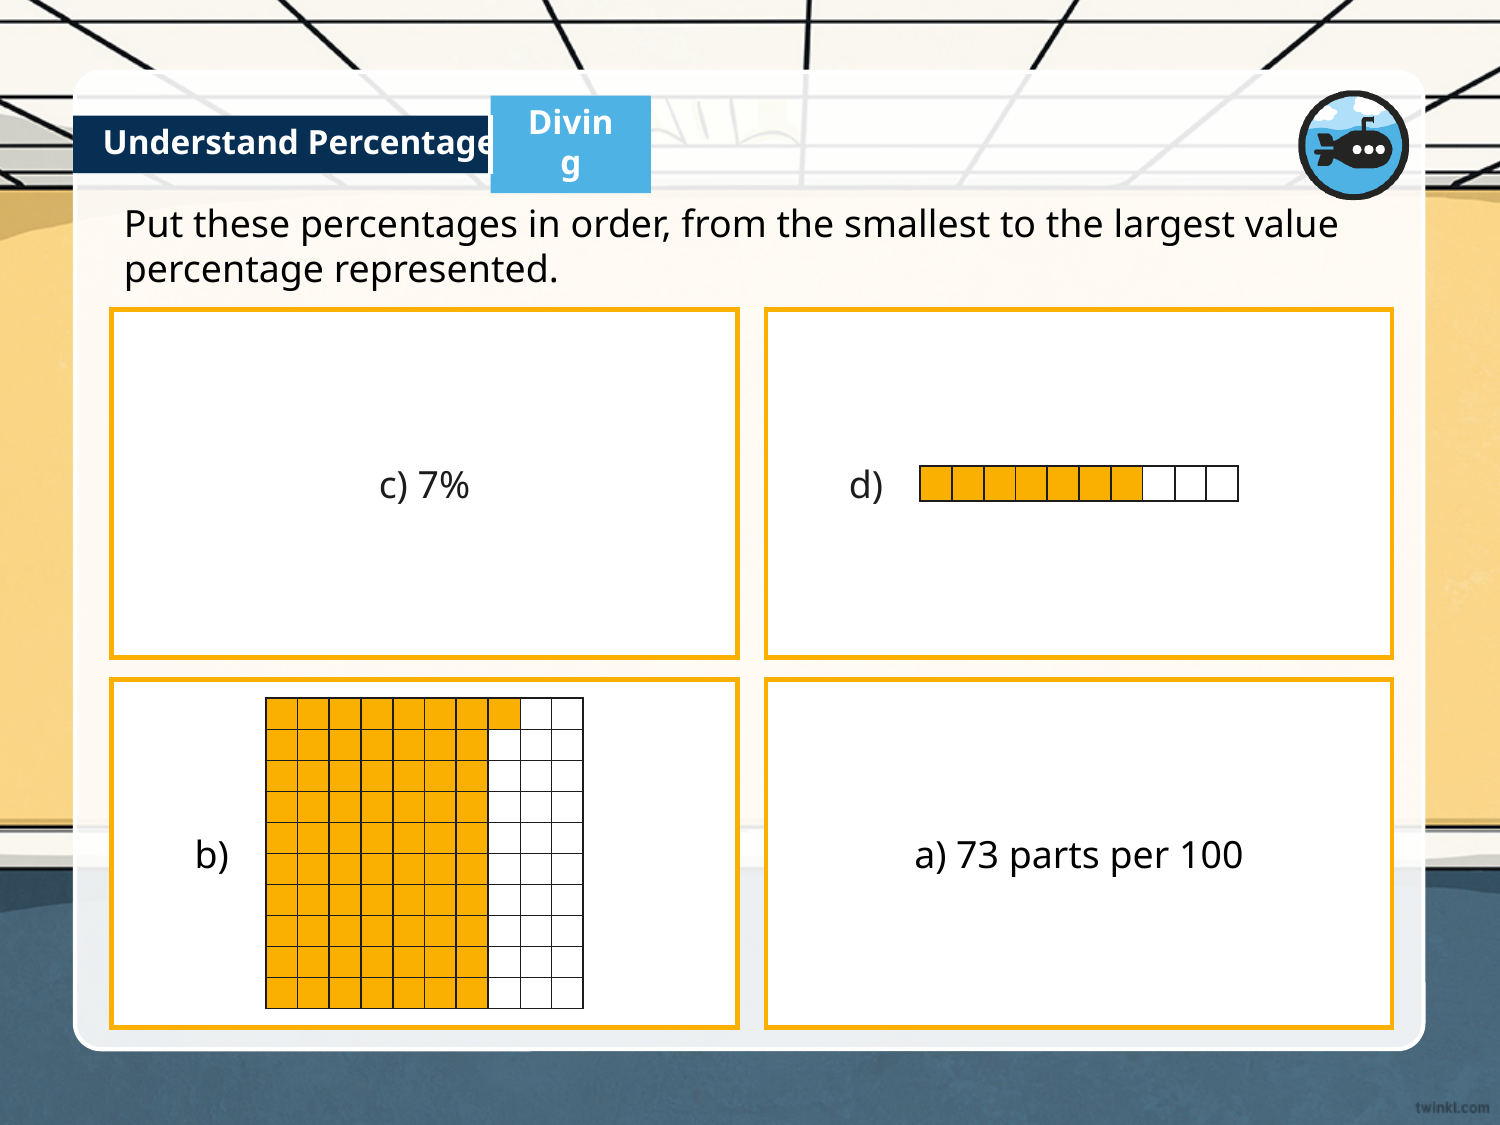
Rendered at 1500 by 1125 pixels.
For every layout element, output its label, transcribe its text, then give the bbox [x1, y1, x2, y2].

table_cell [457, 792, 487, 822]
table_cell [521, 730, 551, 760]
table_cell [330, 823, 360, 853]
table_cell [362, 854, 392, 884]
table_cell [425, 978, 455, 1008]
table_cell [362, 823, 392, 853]
table_cell [457, 885, 487, 915]
table_header [1143, 467, 1174, 500]
table_cell [425, 947, 455, 977]
table_cell [330, 761, 360, 791]
table_header [552, 699, 582, 729]
table_header [425, 699, 455, 729]
table_cell [330, 978, 360, 1008]
table_cell [362, 978, 392, 1008]
table_cell [298, 947, 328, 977]
table_header [953, 467, 983, 500]
table_cell [489, 792, 520, 822]
table_header [457, 699, 487, 729]
table_cell [552, 823, 582, 853]
table_cell [457, 947, 487, 977]
table_cell [267, 854, 297, 884]
table_cell [298, 730, 328, 760]
table_cell [489, 823, 520, 853]
table_header [489, 699, 520, 729]
table_cell [298, 854, 328, 884]
table_cell [267, 761, 297, 791]
table_cell [425, 792, 455, 822]
table_header [330, 699, 360, 729]
text_box Put these percentages in order, from the smallest to the largest value percentage represented. [123, 200, 1376, 291]
table_cell [521, 885, 551, 915]
table_cell [457, 854, 487, 884]
table_cell [394, 885, 424, 915]
table_header [1176, 467, 1205, 500]
table_cell [362, 730, 392, 760]
table_cell [521, 792, 551, 822]
table_cell [489, 854, 520, 884]
table_cell [552, 854, 582, 884]
table_cell [521, 761, 551, 791]
table_cell [330, 730, 360, 760]
table_cell [457, 730, 487, 760]
table_cell [425, 885, 455, 915]
table_cell [362, 916, 392, 946]
table_cell [425, 823, 455, 853]
table_cell [489, 916, 520, 946]
table_cell [521, 978, 551, 1008]
table_cell [394, 978, 424, 1008]
table_cell [267, 916, 297, 946]
table_cell [521, 854, 551, 884]
text_box c) 7% [110, 308, 739, 658]
table_header [1016, 467, 1046, 500]
table_cell [489, 730, 520, 760]
table_cell [394, 947, 424, 977]
table_cell [552, 885, 582, 915]
table_cell [298, 978, 328, 1008]
table_cell [267, 792, 297, 822]
table_cell [552, 792, 582, 822]
table_cell [425, 854, 455, 884]
table_header [1080, 467, 1110, 500]
table_cell [552, 947, 582, 977]
table_header [362, 699, 392, 729]
table_cell [330, 916, 360, 946]
table_cell [521, 947, 551, 977]
table_cell [394, 916, 424, 946]
table_cell [457, 823, 487, 853]
table_header [921, 467, 951, 500]
table_cell [457, 761, 487, 791]
table_cell [267, 885, 297, 915]
table_cell [330, 947, 360, 977]
table_header [1048, 467, 1078, 500]
table_cell [394, 730, 424, 760]
table_cell [362, 761, 392, 791]
text_box Diving [490, 95, 651, 194]
text_box a) 73 parts per 100 [765, 678, 1393, 1028]
table_header [521, 699, 551, 729]
table_cell [552, 730, 582, 760]
table_cell [425, 730, 455, 760]
table_header [1112, 467, 1142, 500]
table_cell [330, 854, 360, 884]
table_cell [552, 916, 582, 946]
table_cell [298, 761, 328, 791]
table_cell [330, 792, 360, 822]
table_cell [298, 823, 328, 853]
table_cell [425, 761, 455, 791]
table_cell [267, 823, 297, 853]
table_cell [394, 761, 424, 791]
table_cell [489, 761, 520, 791]
table_cell [457, 916, 487, 946]
table_cell [489, 978, 520, 1008]
text_box d) [765, 308, 1393, 658]
table_cell [298, 792, 328, 822]
table_cell [362, 885, 392, 915]
table_header [394, 699, 424, 729]
text_box Understand Percentages [73, 115, 488, 174]
table_header [298, 699, 328, 729]
text_box b) [110, 678, 739, 1028]
table_header [1207, 467, 1237, 500]
table_cell [394, 792, 424, 822]
table_cell [394, 823, 424, 853]
table_cell [267, 947, 297, 977]
table_cell [298, 916, 328, 946]
table_cell [362, 792, 392, 822]
table_cell [552, 761, 582, 791]
table_cell [489, 947, 520, 977]
table_cell [267, 978, 297, 1008]
table_cell [394, 854, 424, 884]
table_cell [552, 978, 582, 1008]
table_cell [298, 885, 328, 915]
table_header [985, 467, 1015, 500]
table_header [267, 699, 297, 729]
table_cell [521, 823, 551, 853]
table_cell [267, 730, 297, 760]
table_cell [457, 978, 487, 1008]
table_cell [521, 916, 551, 946]
table_cell [489, 885, 520, 915]
table_cell [362, 947, 392, 977]
table_cell [425, 916, 455, 946]
table_cell [330, 885, 360, 915]
picture [0, 0, 1500, 1125]
